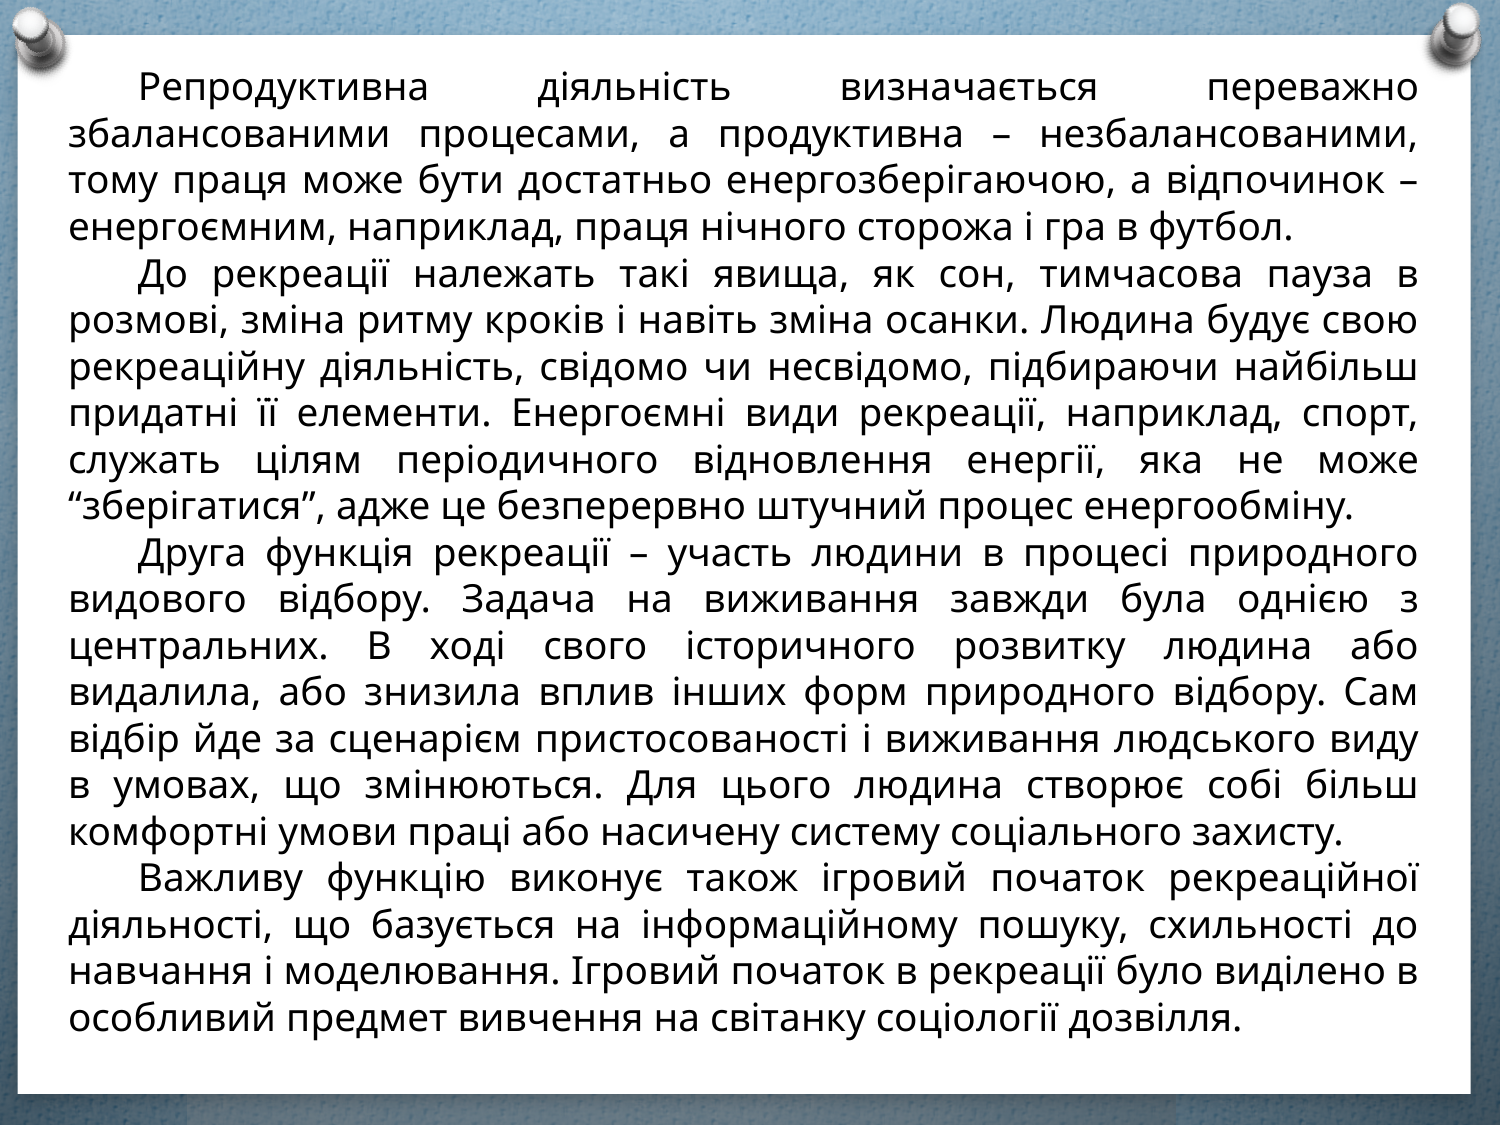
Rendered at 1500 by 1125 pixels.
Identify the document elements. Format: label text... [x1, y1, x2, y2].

list Репродуктивна діяльність визначається переважно збалансованими процесами, а продуктивна – незбалансованими, тому праця може бути достатньо енергозберігаючою, а відпочинок – енергоємним, наприклад, праця нічного сторожа і гра в футбол. До рекреації належать такі явища, як сон, тимчасова пауза в розмові, зміна ритму кроків і навіть зміна осанки. Людина будує свою рекреаційну діяльність, свідомо чи несвідомо, підбираючи найбільш придатні її елементи. Енергоємні види рекреації, наприклад, спорт, служать цілям періодичного відновлення енергії, яка не може “зберігатися”, адже це безперервно штучний процес енергообміну. Друга функція рекреації – участь людини в процесі природного видового відбору. Задача на виживання завжди була однією з центральних. В ході свого історичного розвитку людина або видалила, або знизила вплив інших форм природного відбору. Сам відбір йде за сценарієм пристосованості і виживання людського виду в умовах, що змінюються. Для цього людина створює собі більш комфортні умови праці або насичену систему соціального захисту. Важливу функцію виконує також ігровий початок рекреаційної діяльності, що базується на інформаційному пошуку, схильності до навчання і моделювання. Ігровий початок в рекреації було виділено в особливий предмет вивчення на світанку соціології дозвілля. [53, 54, 1436, 1071]
picture [1402, 0, 1500, 97]
picture [0, 0, 104, 91]
